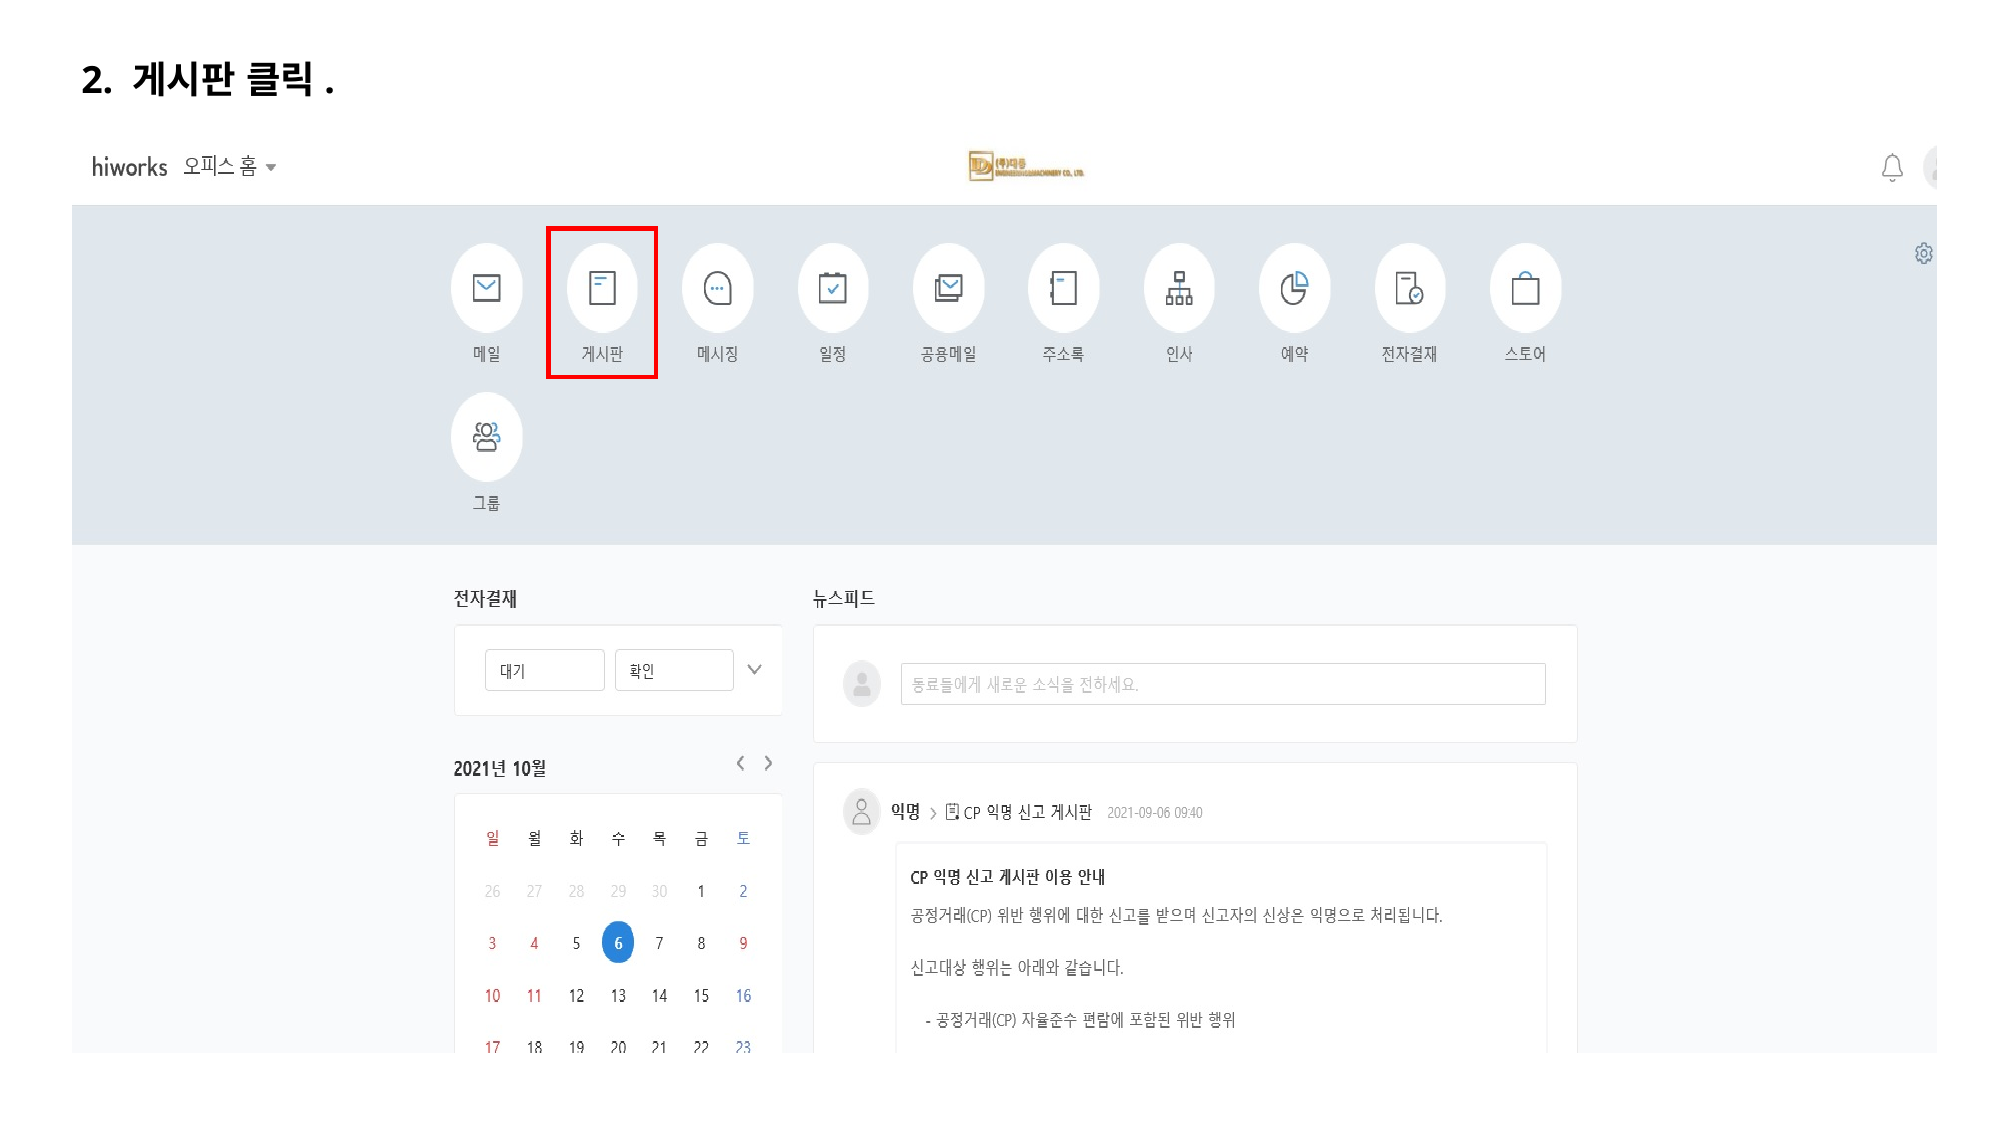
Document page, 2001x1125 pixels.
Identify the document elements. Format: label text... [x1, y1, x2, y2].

picture [72, 132, 1937, 1053]
text_box 2. 게시판 클릭. [66, 48, 1518, 109]
